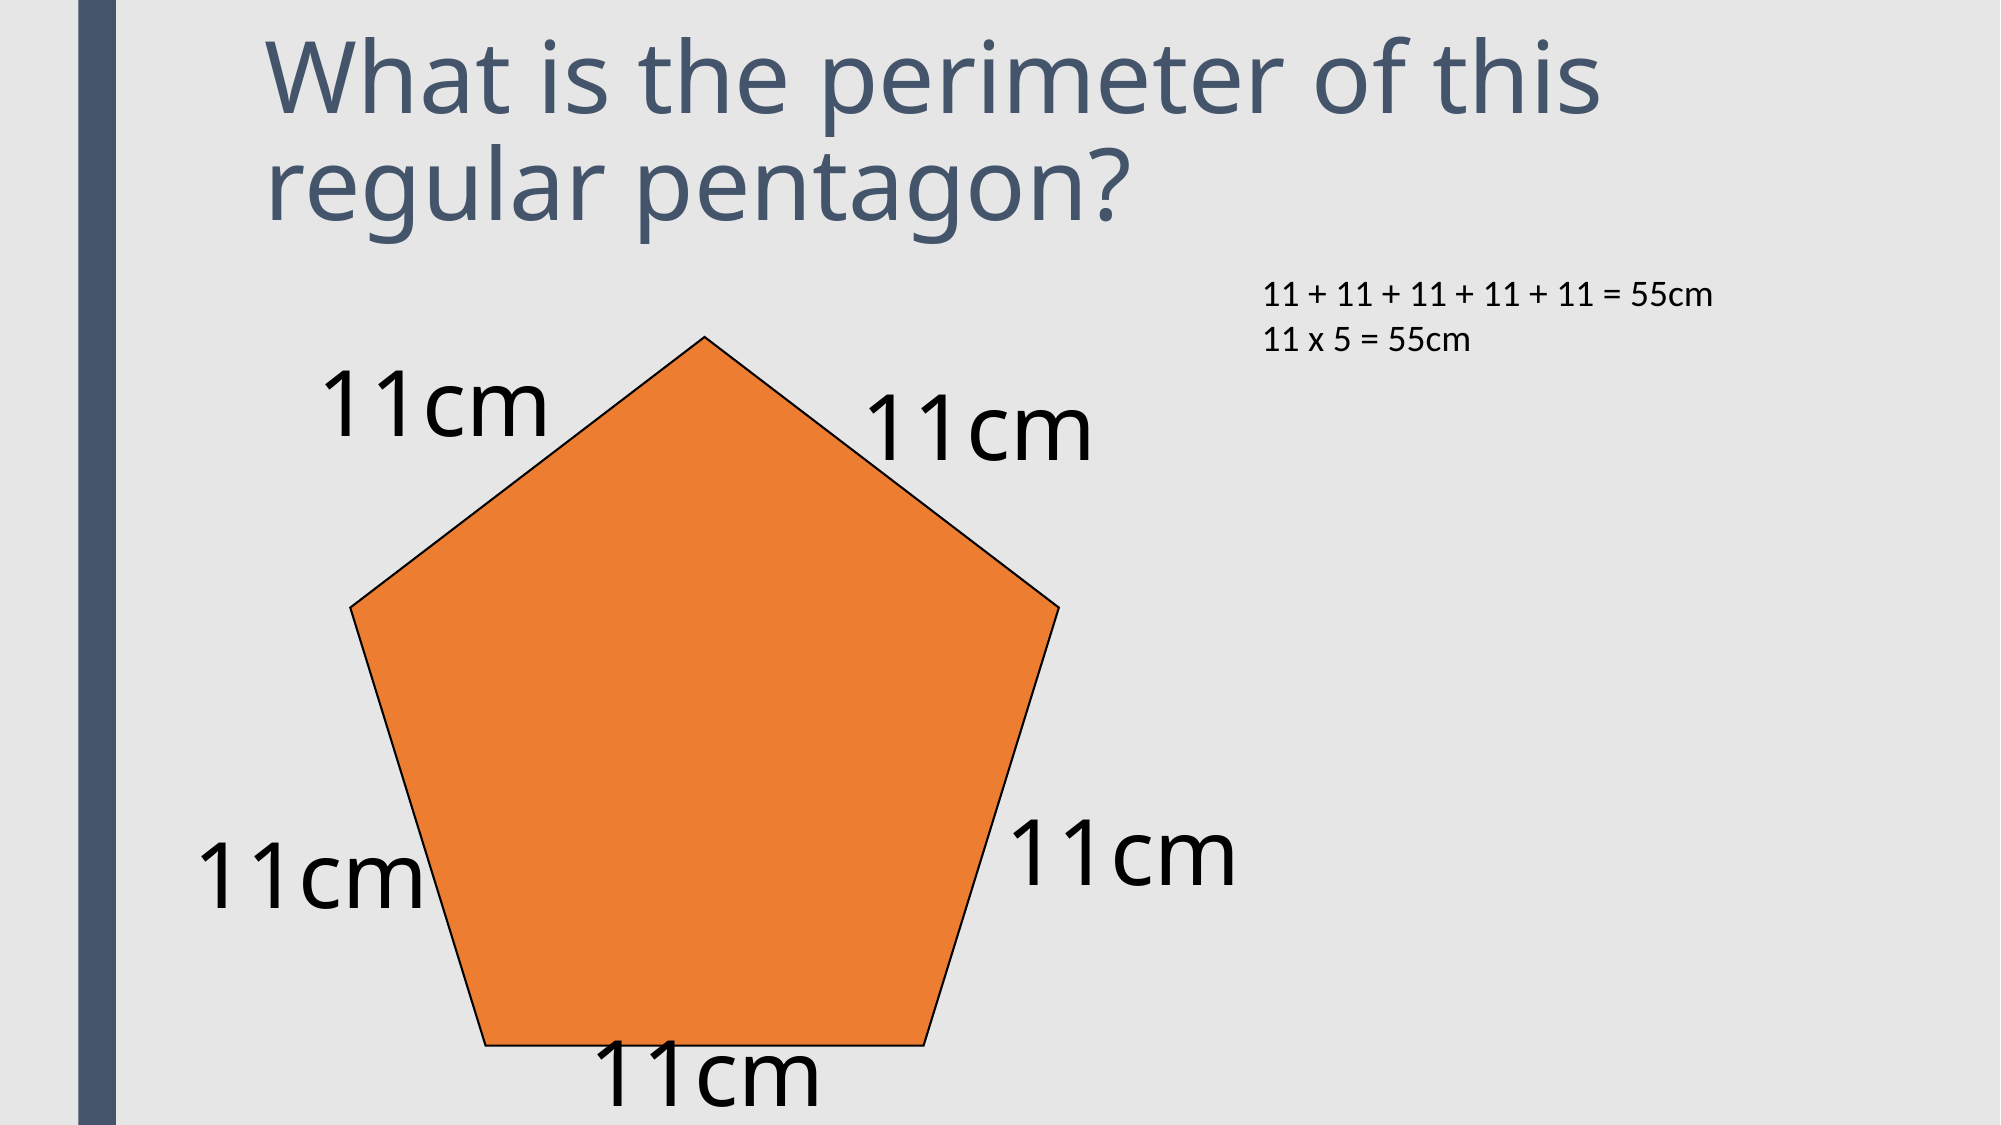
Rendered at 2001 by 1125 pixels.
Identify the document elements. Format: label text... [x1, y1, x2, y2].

text_box [349, 335, 1061, 1047]
title What is the perimeter of this regular pentagon? [249, 20, 1750, 209]
text_box 11cm [990, 786, 1286, 911]
text_box 11cm [575, 1007, 871, 1125]
text_box 11cm [846, 361, 1142, 487]
text_box 11cm [303, 336, 599, 462]
text_box 11 + 11 + 11 + 11 + 11 = 55cm 11 x 5 = 55cm [1246, 261, 1829, 367]
text_box 11cm [179, 808, 475, 934]
